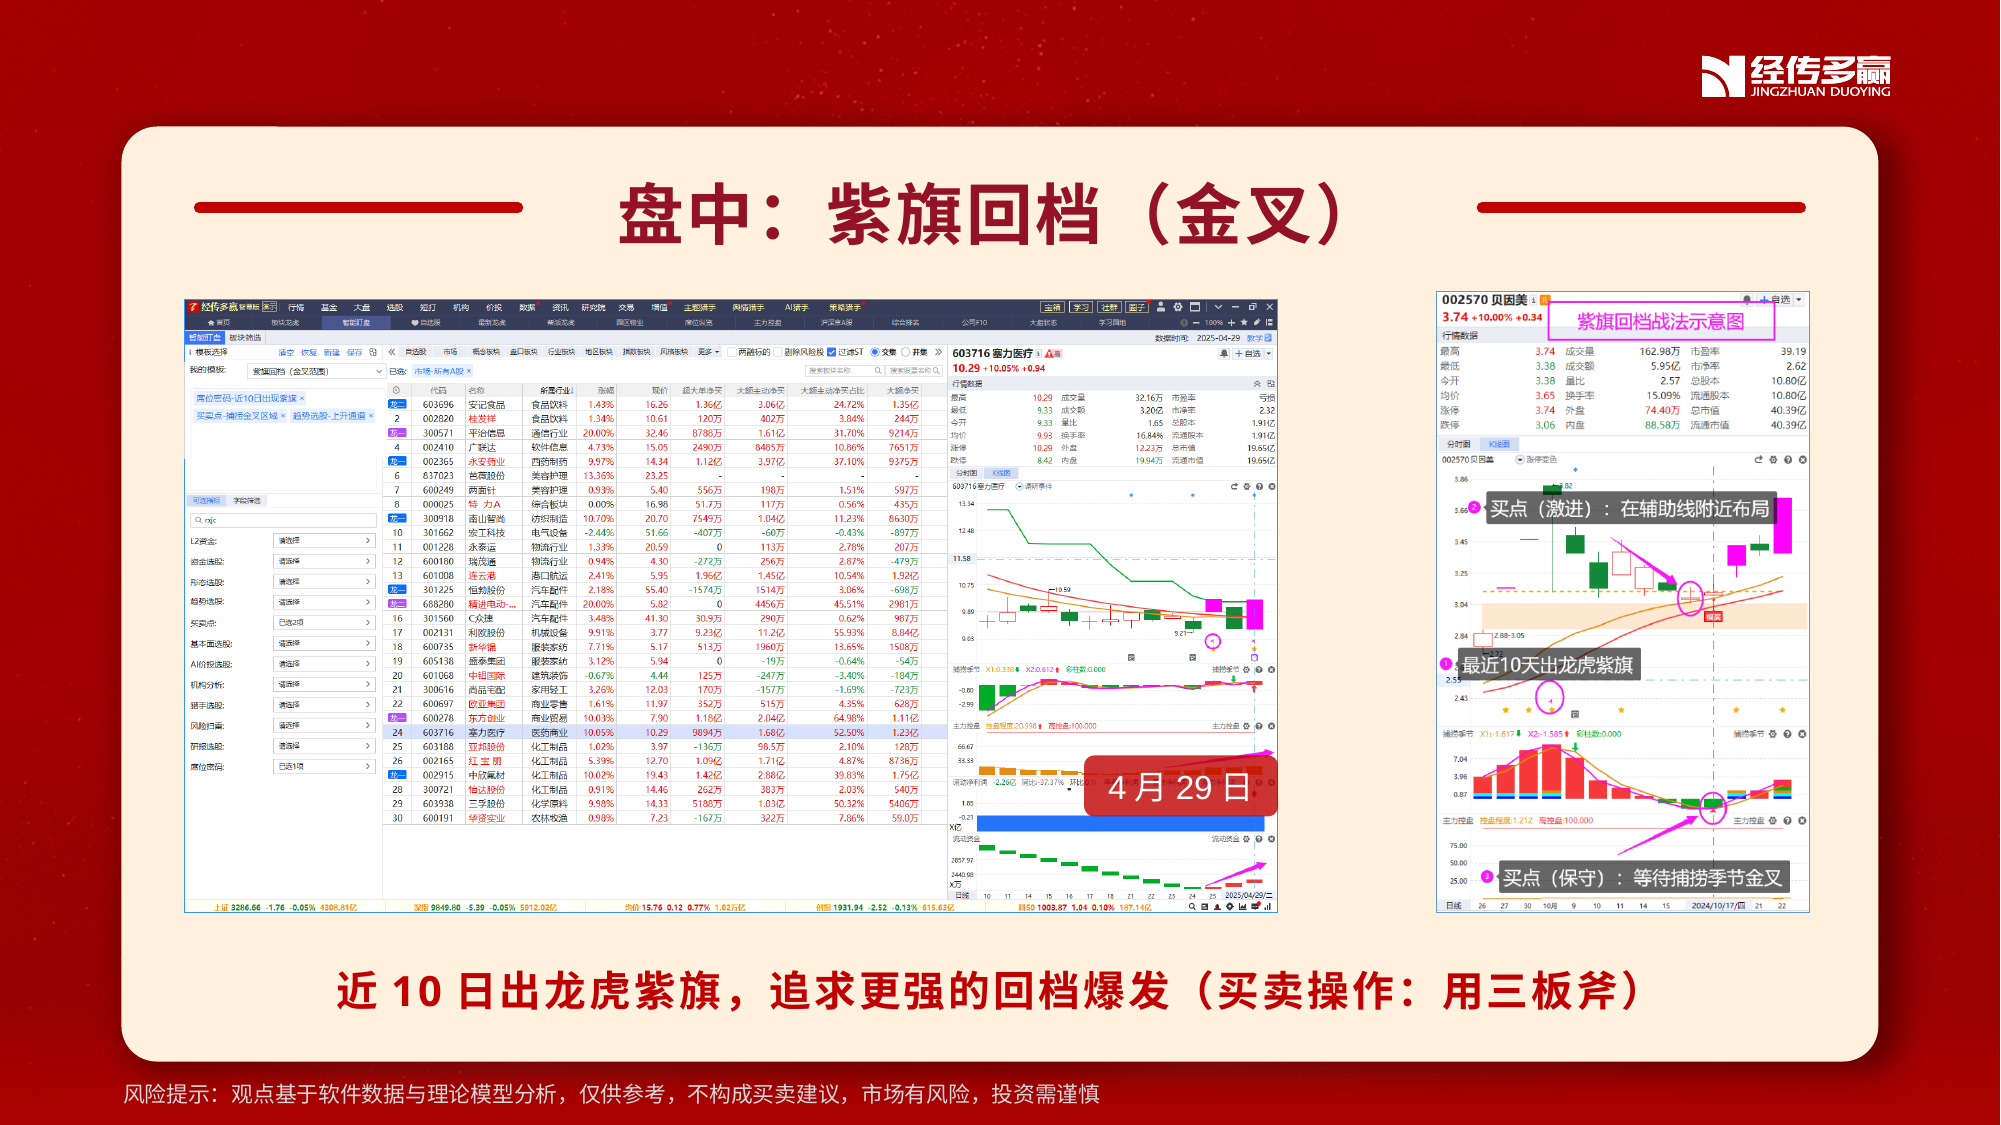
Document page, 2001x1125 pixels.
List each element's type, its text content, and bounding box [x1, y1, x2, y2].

list 盘中：紫旗回档（金叉） [540, 150, 1460, 259]
picture [0, 0, 2000, 1125]
list 近10日出龙虎紫旗，追求更强的回档爆发（买卖操作：用三板斧） [306, 942, 1694, 1032]
